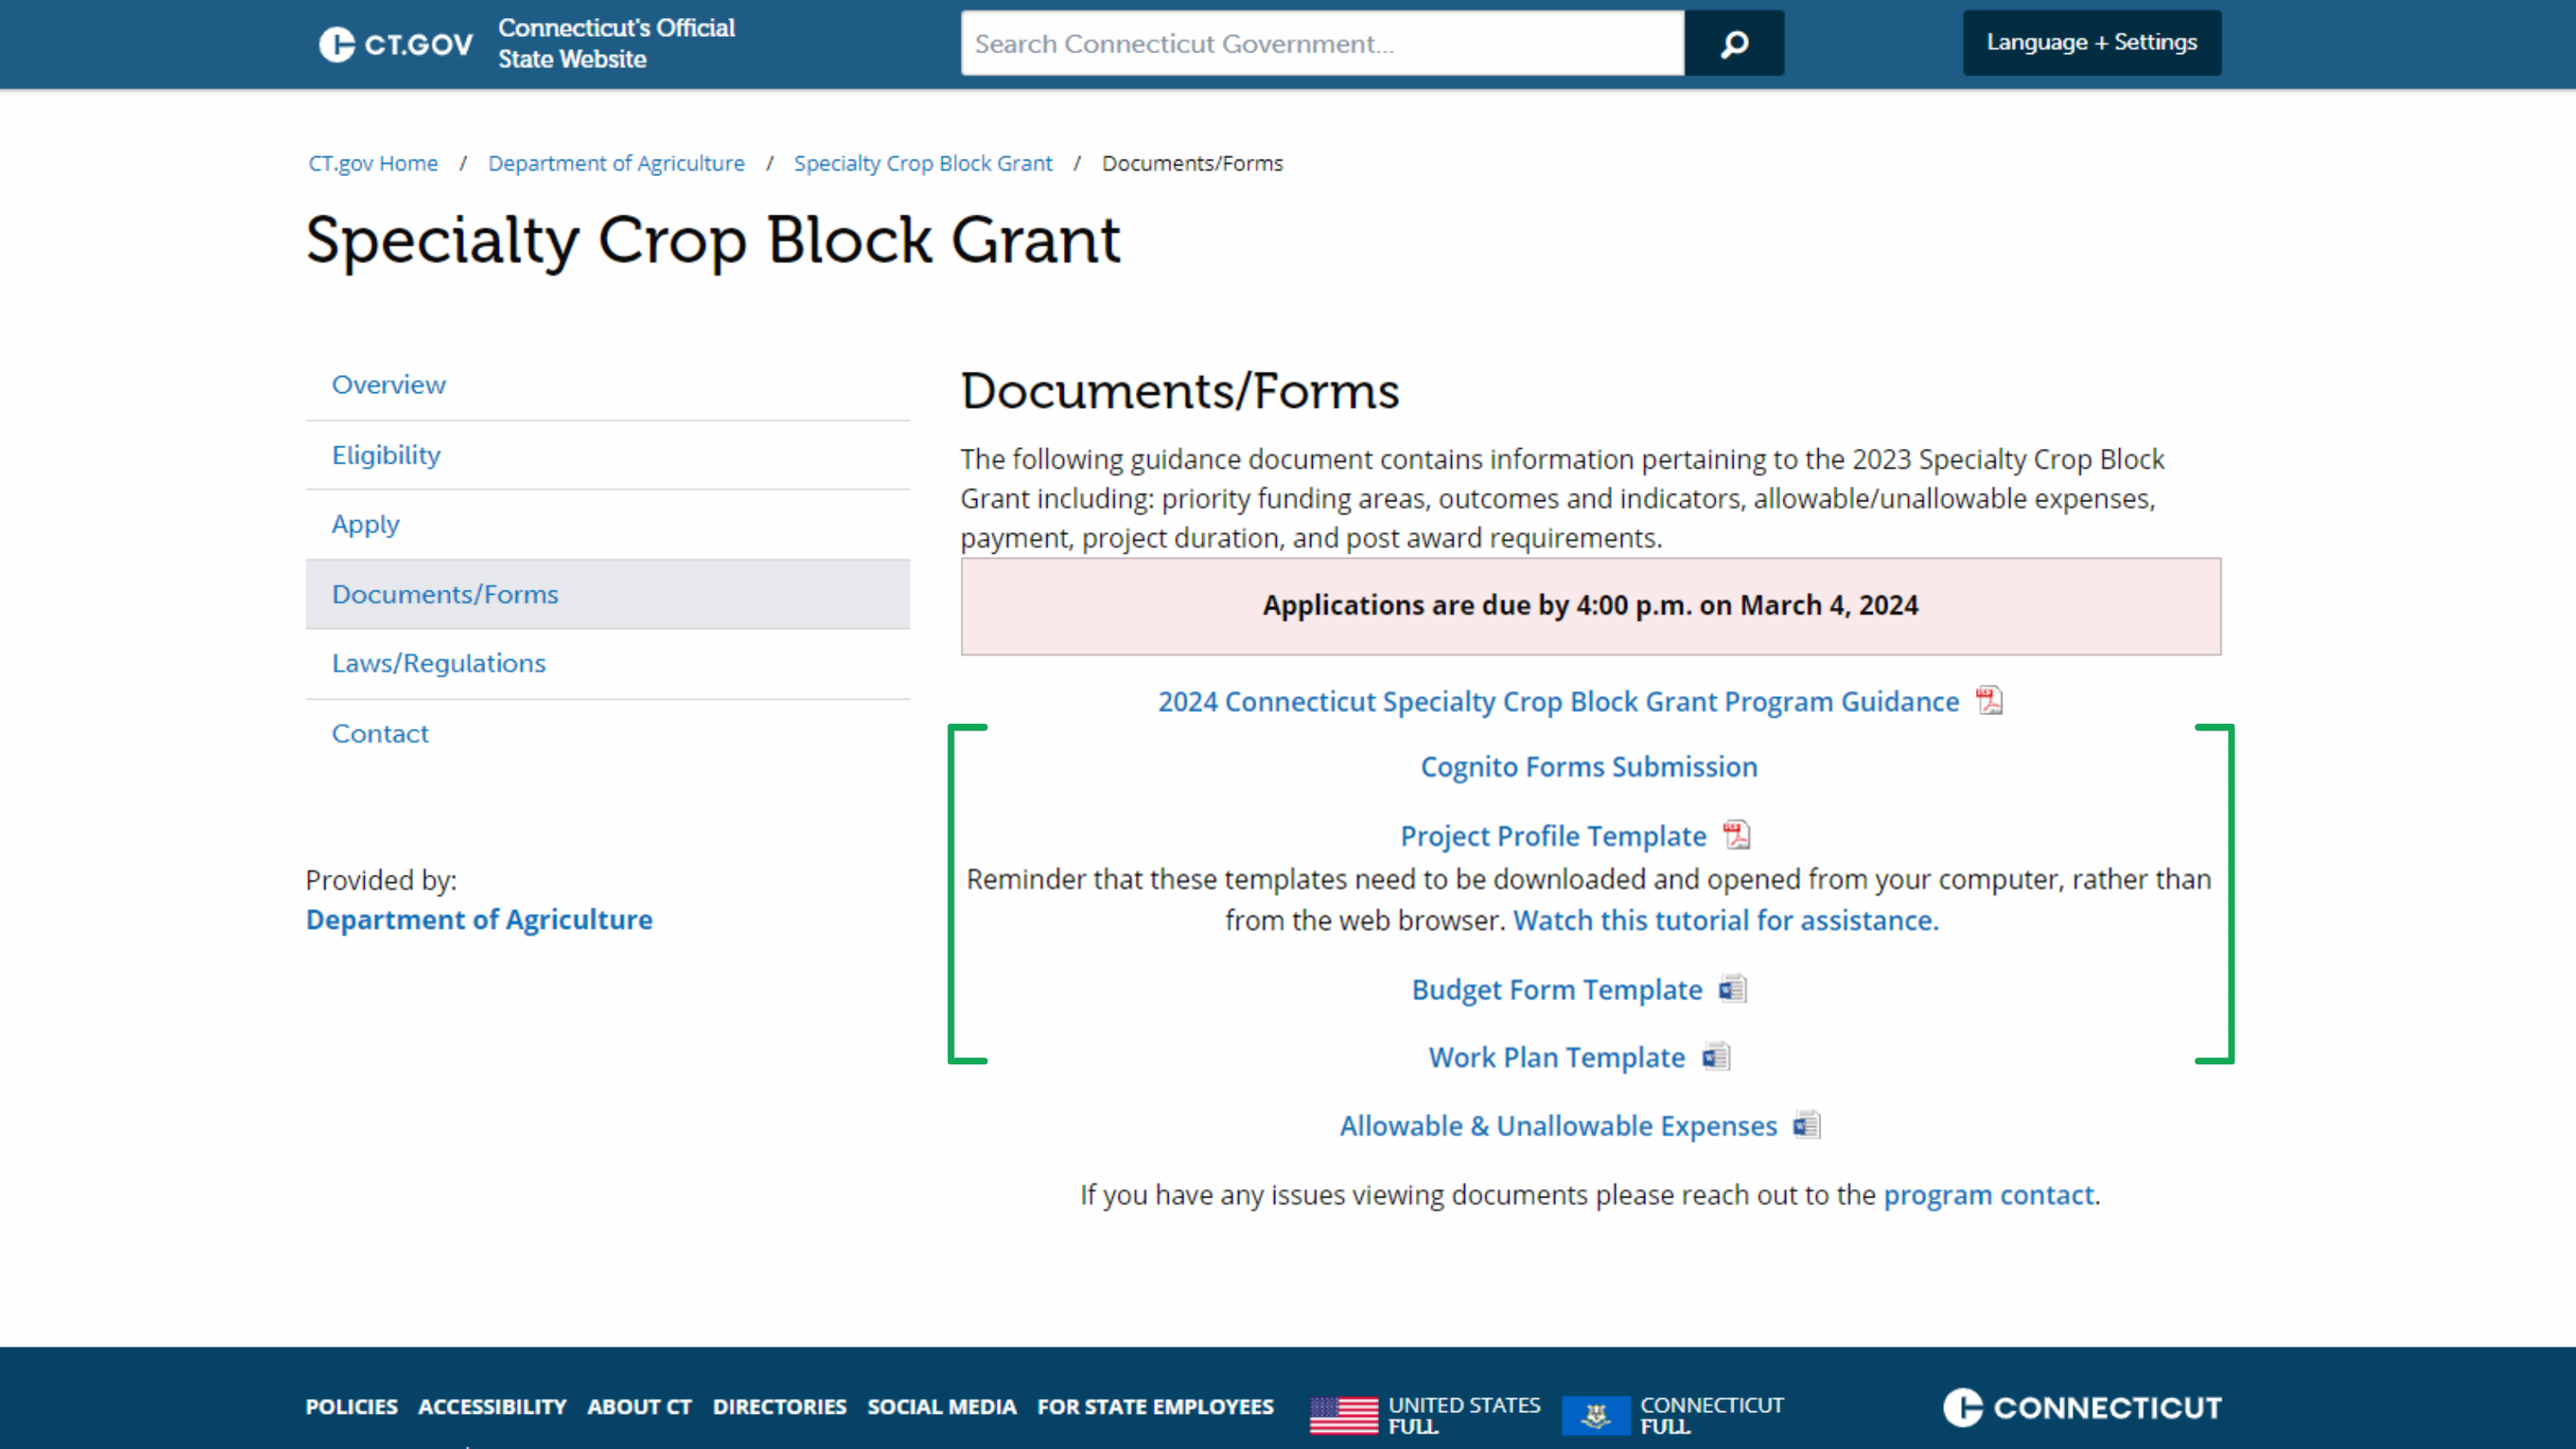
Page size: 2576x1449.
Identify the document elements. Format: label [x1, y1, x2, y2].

text_box [0, 0, 2576, 1449]
picture [939, 724, 2257, 1079]
